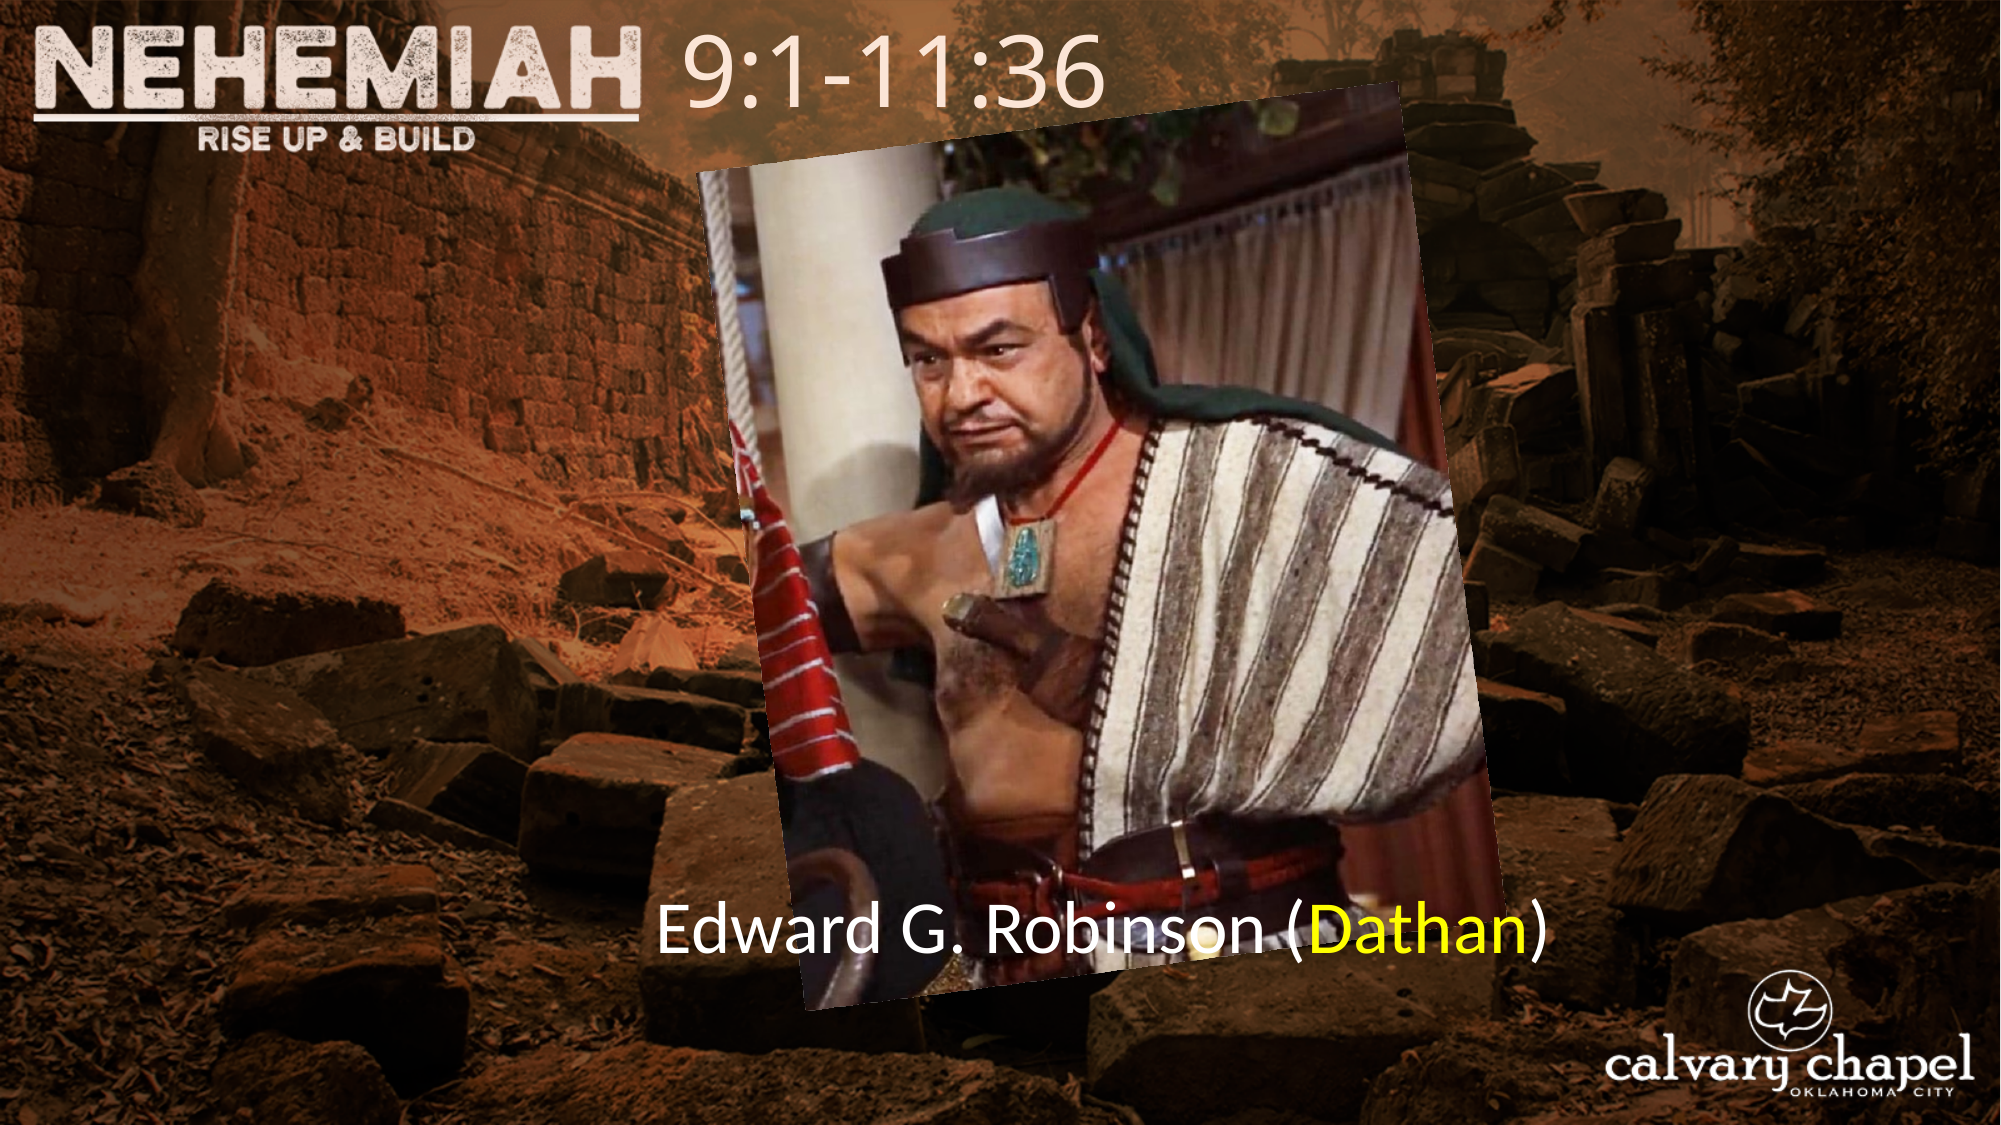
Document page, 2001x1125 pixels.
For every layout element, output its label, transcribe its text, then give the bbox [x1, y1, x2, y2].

text_box 9:1-11:36 [665, 0, 1133, 135]
text_box Edward G. Robinson (Dathan) [620, 870, 1588, 976]
picture [0, 0, 2001, 1125]
